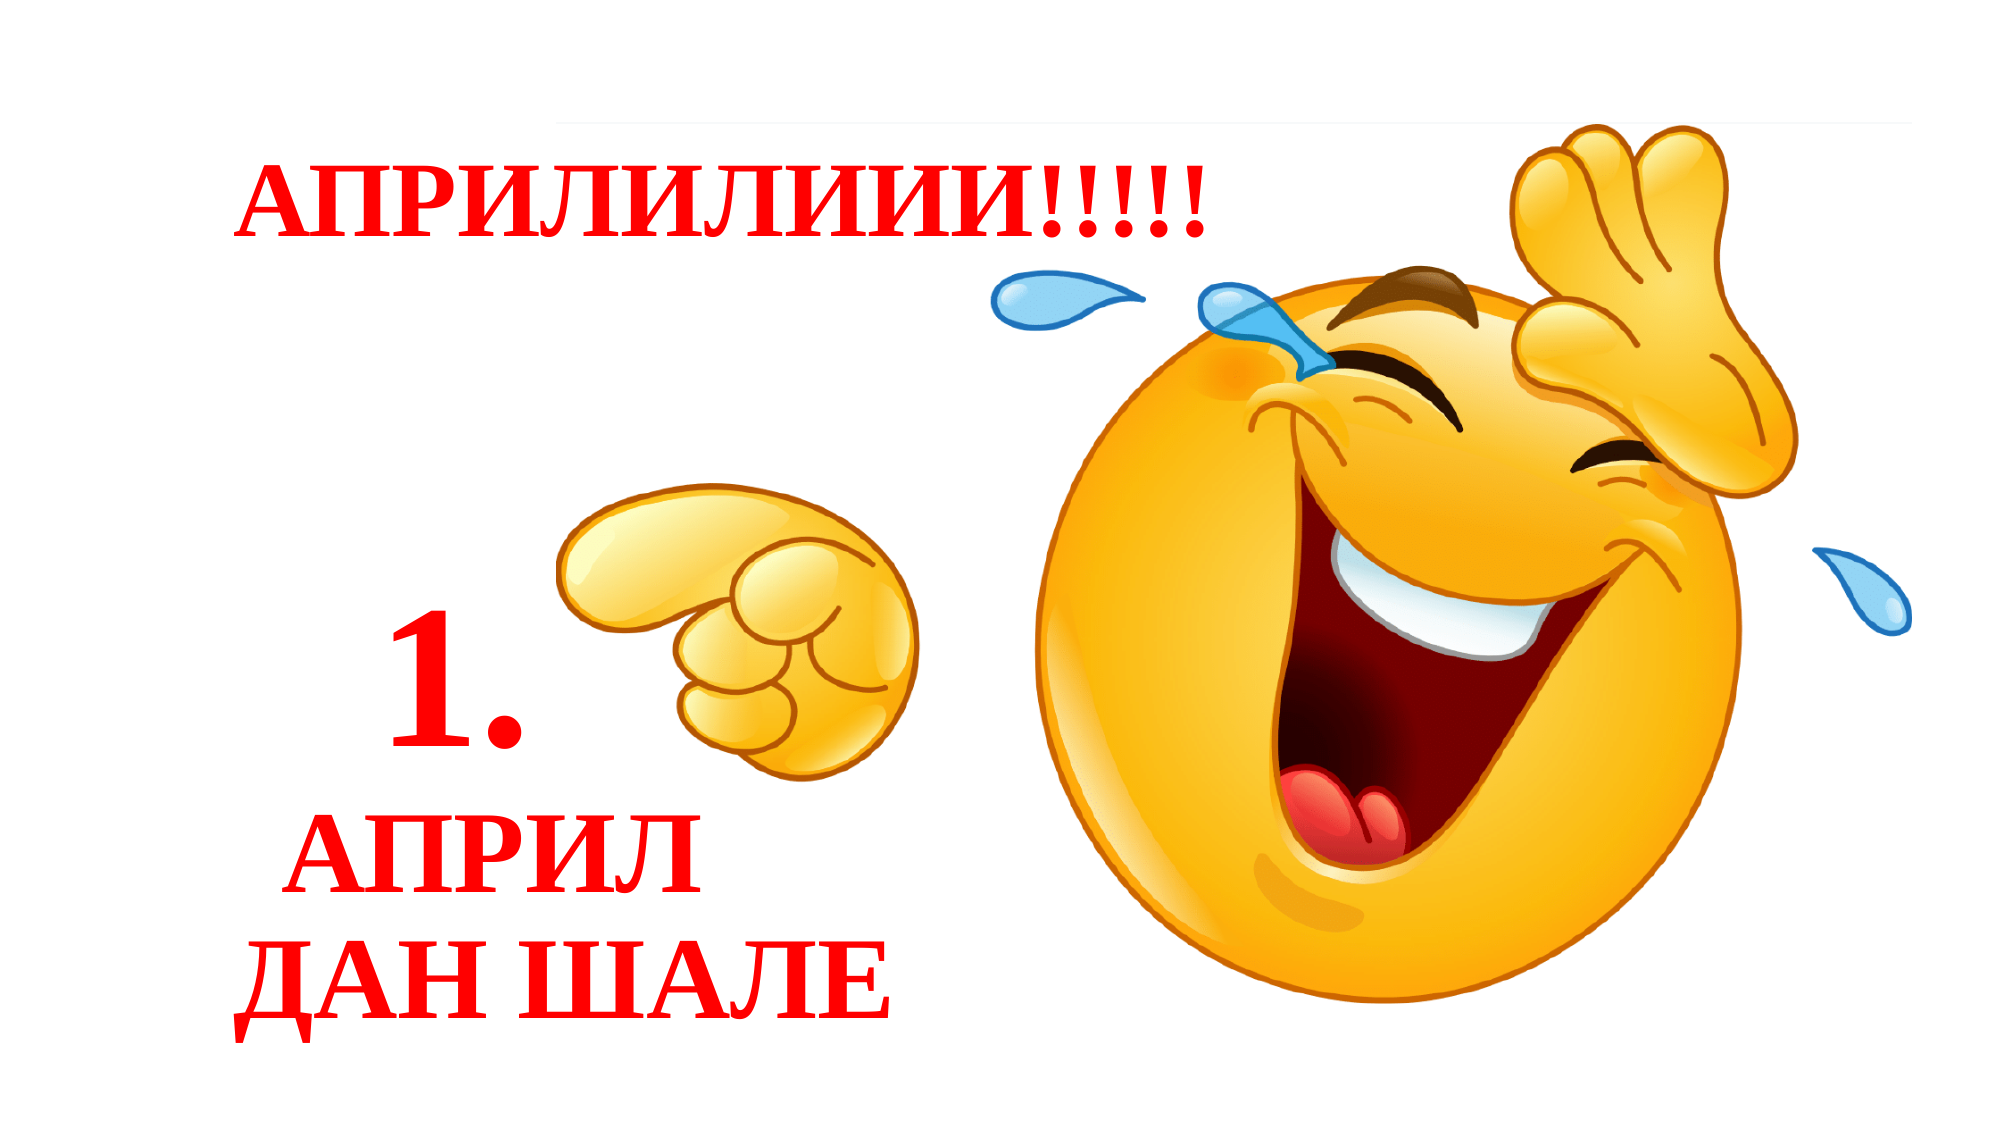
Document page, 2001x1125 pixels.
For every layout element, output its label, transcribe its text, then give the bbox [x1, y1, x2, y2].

title АПРИЛИЛИИИ!!!!! 1. АПРИЛ ДАН ШАЛЕ [218, 32, 1397, 1052]
picture [556, 122, 1912, 1005]
